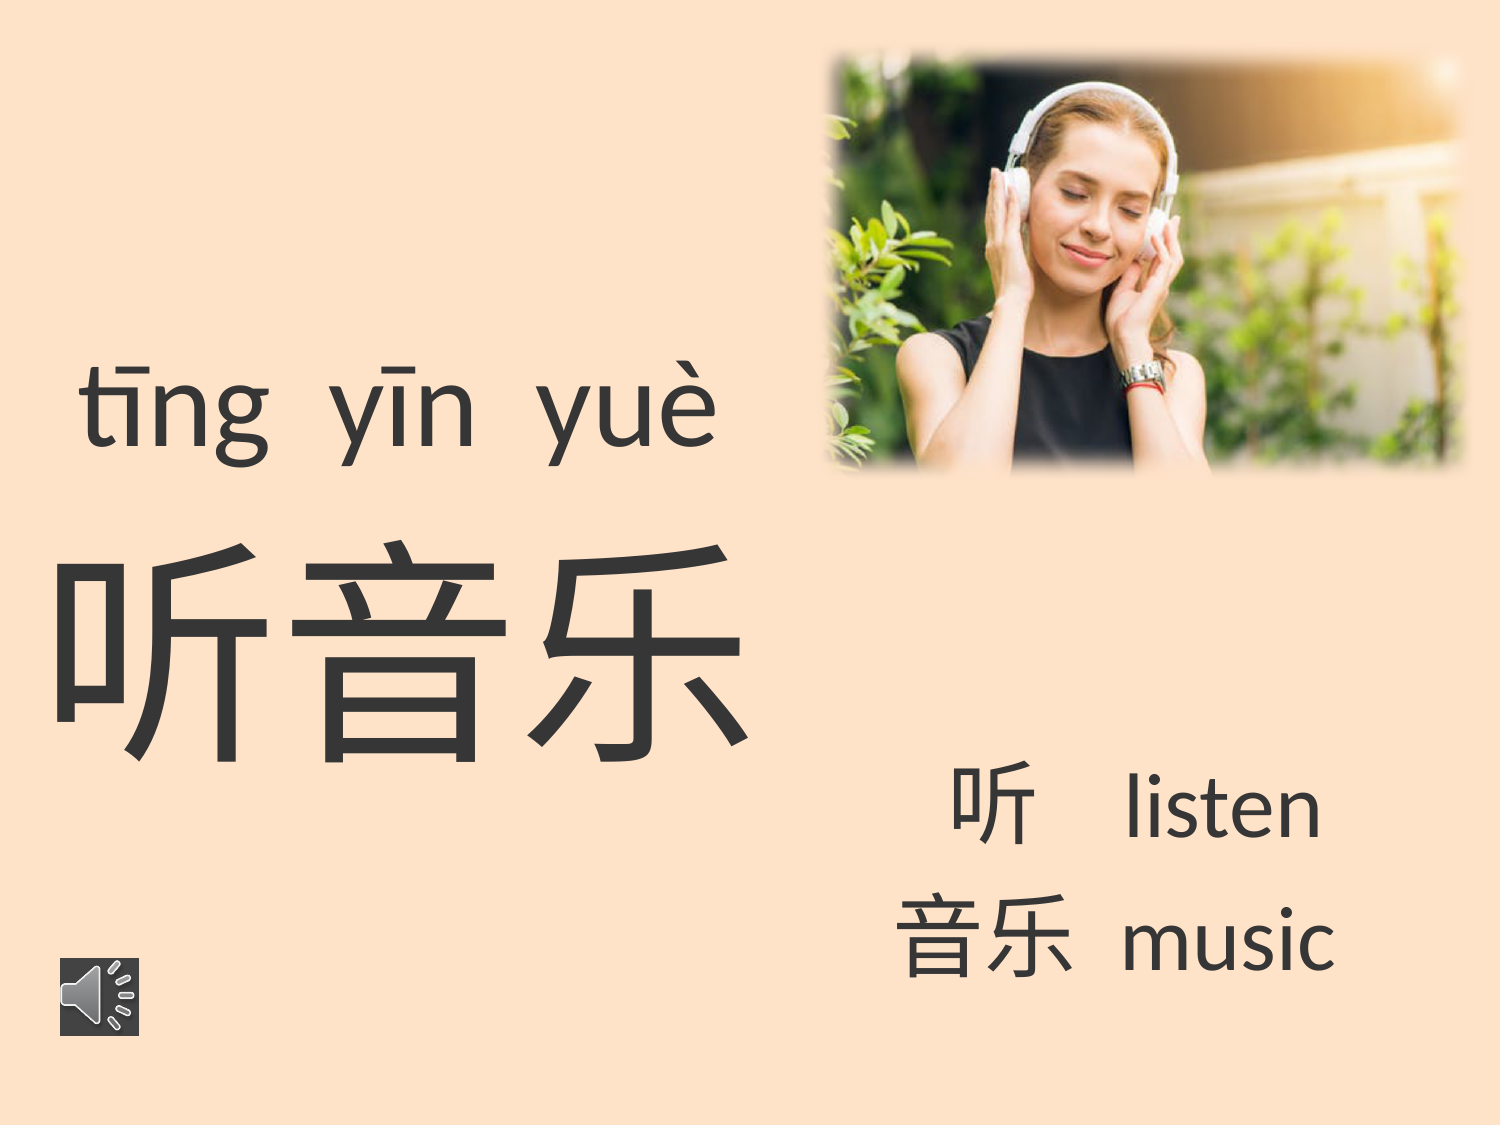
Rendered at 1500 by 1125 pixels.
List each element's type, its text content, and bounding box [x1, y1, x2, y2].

text_box 听音乐 [24, 496, 774, 799]
picture [817, 41, 1475, 481]
text_box 听 listen [932, 738, 1339, 864]
text_box 音乐 music [878, 871, 1352, 996]
text_box tīng yīn ​ yuè [62, 313, 736, 479]
picture [59, 957, 140, 1038]
